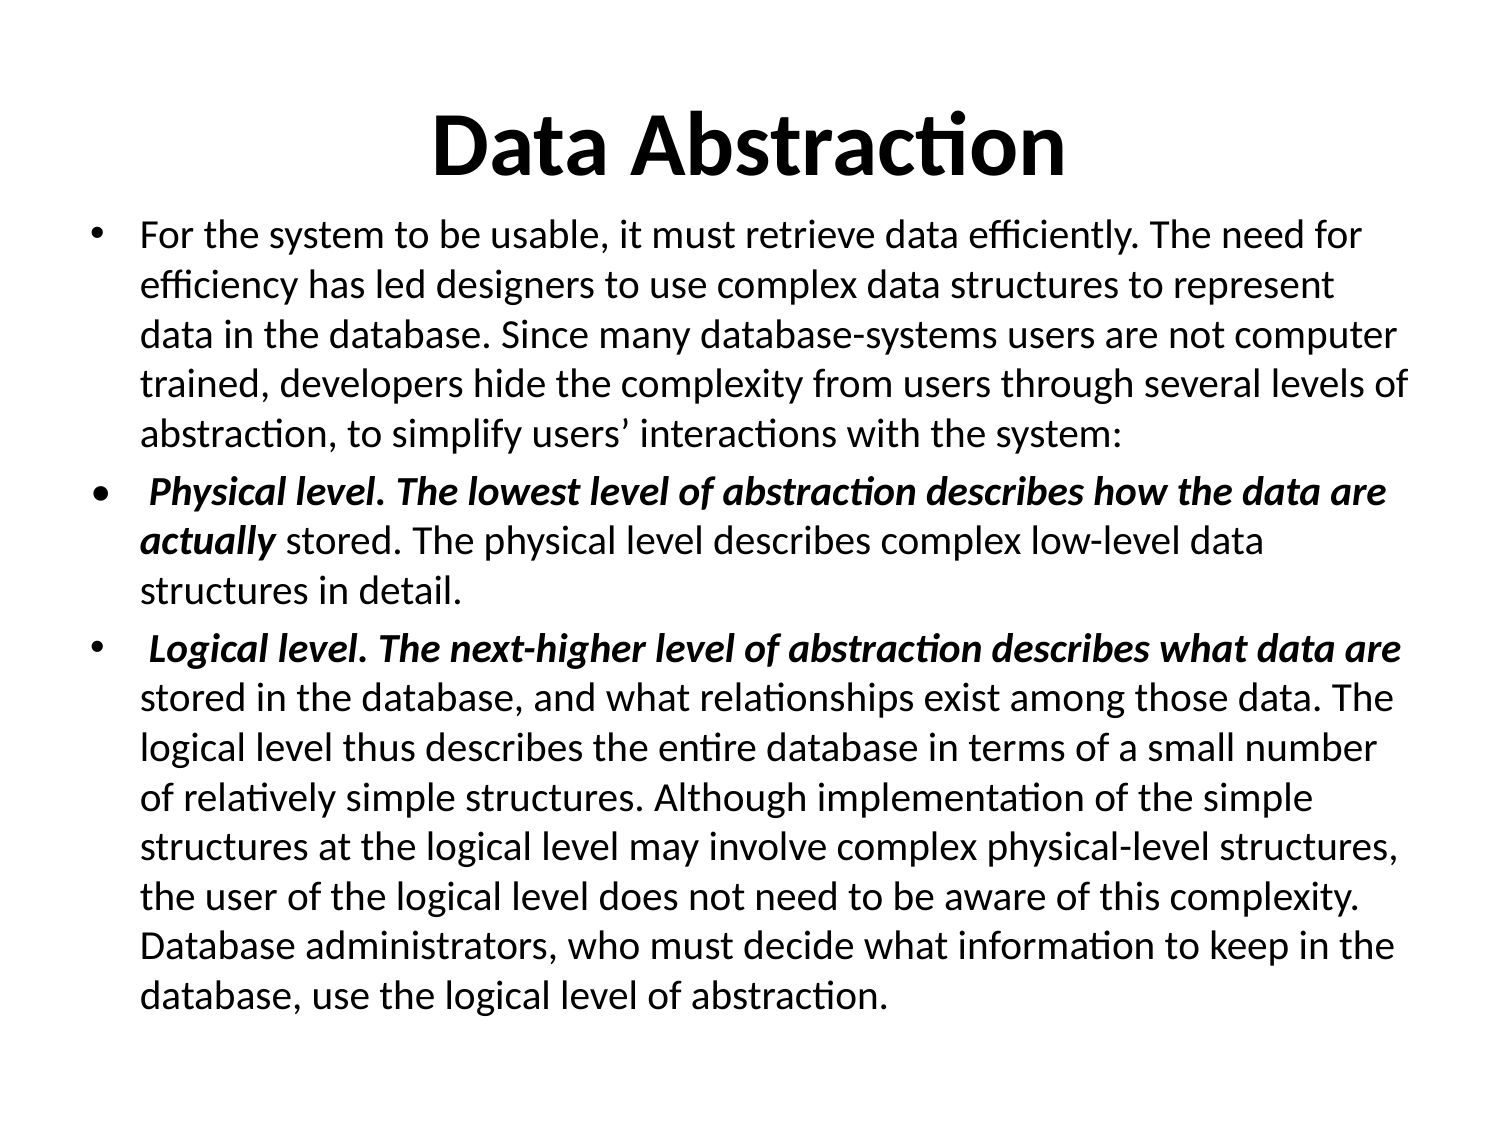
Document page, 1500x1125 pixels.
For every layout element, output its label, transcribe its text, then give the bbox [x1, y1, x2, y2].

title Data Abstraction [75, 45, 1425, 200]
list For the system to be usable, it must retrieve data efficiently. The need for efficiency has led designers to use complex data structures to represent data in the database. Since many database-systems users are not computer trained, developers hide the complexity from users through several levels of abstraction, to simplify users’ interactions with the system: • Physical level. The lowest level of abstraction describes how the data are actually stored. The physical level describes complex low-level data structures in detail. Logical level. The next-higher level of abstraction describes what data are stored in the database, and what relationships exist among those data. The logical level thus describes the entire database in terms of a small number of relatively simple structures. Although implementation of the simple structures at the logical level may involve complex physical-level structures, the user of the logical level does not need to be aware of this complexity. Database administrators, who must decide what information to keep in the database, use the logical level of abstraction. [75, 200, 1425, 1063]
